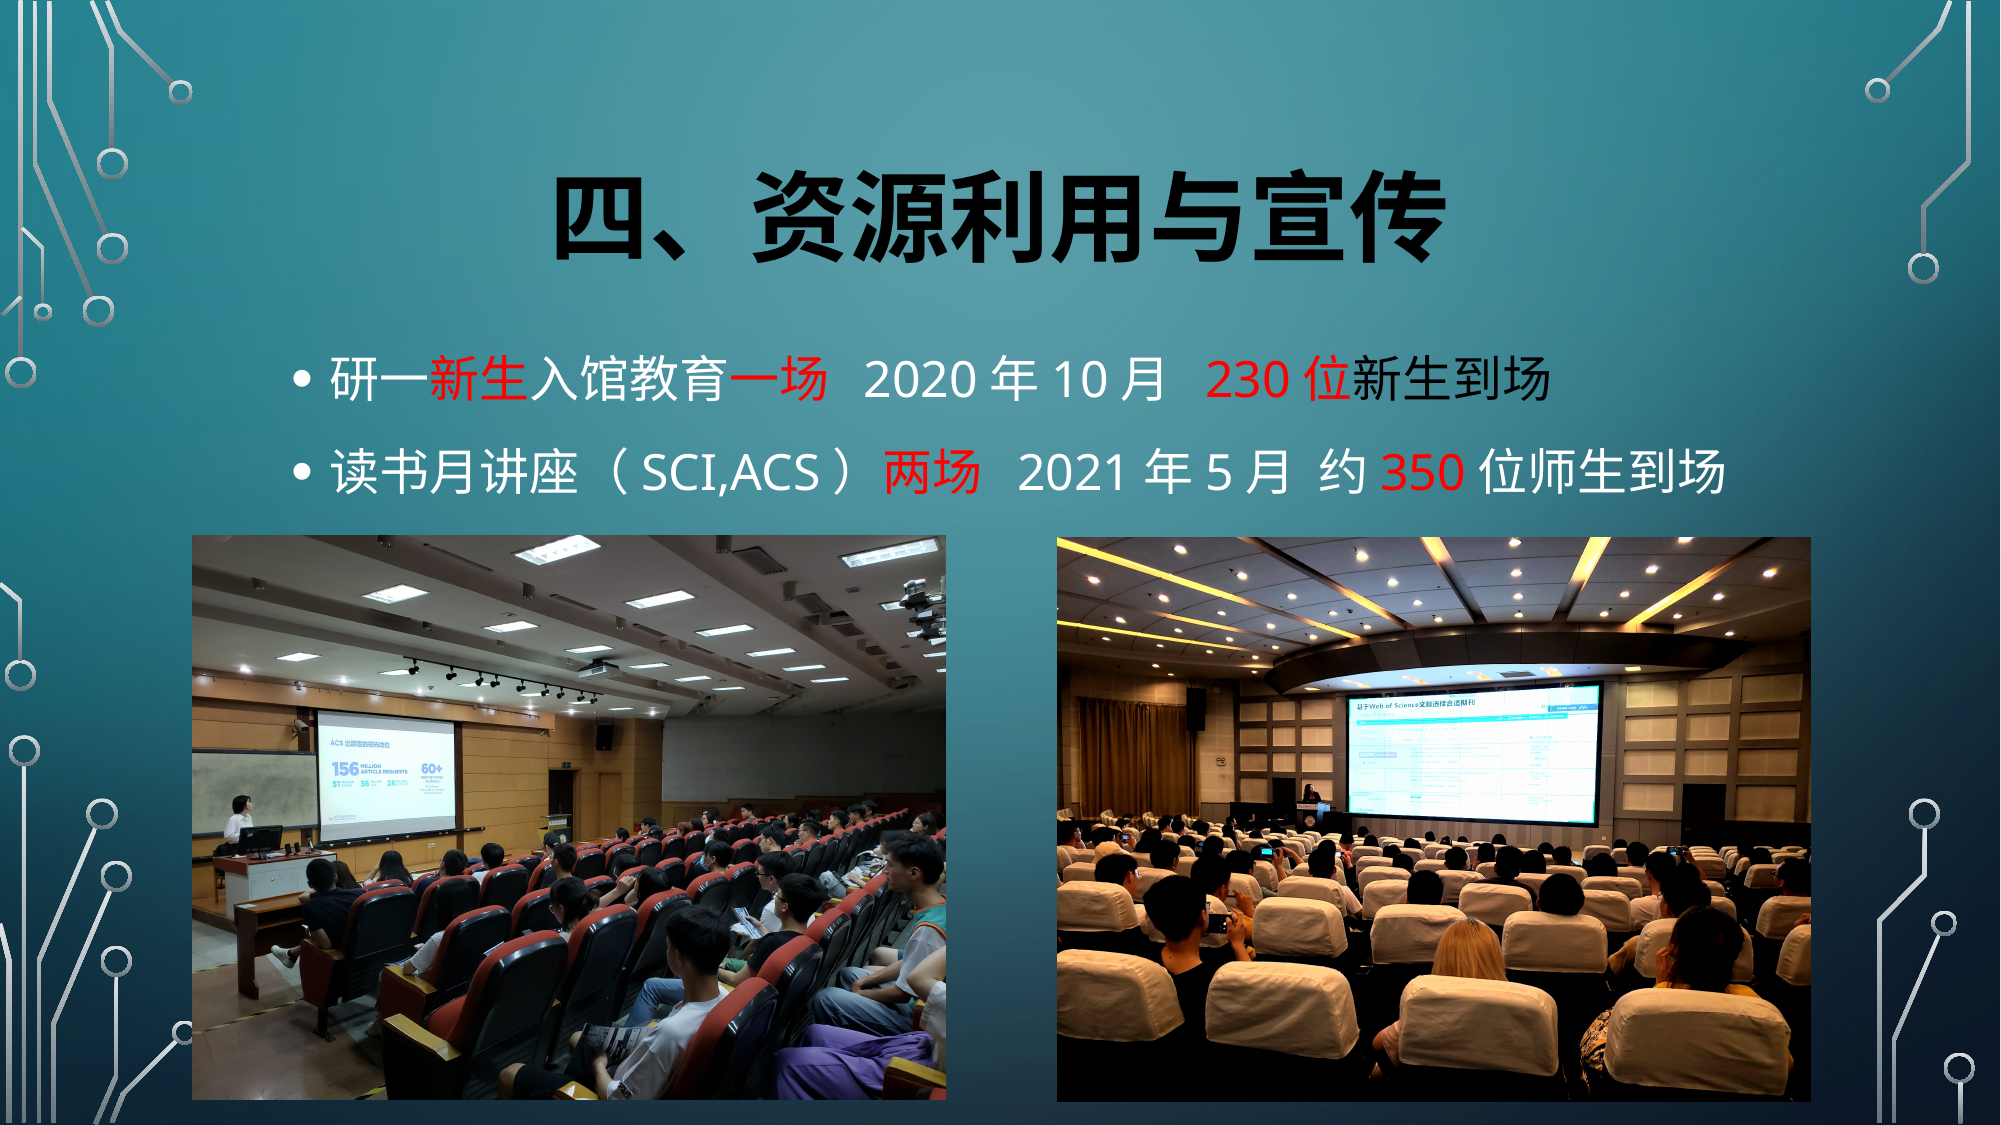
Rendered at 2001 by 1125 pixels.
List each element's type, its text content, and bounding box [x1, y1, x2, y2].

picture [1057, 536, 1811, 1102]
list 研一新生入馆教育一场 2020年10月 230位新生到场 读书月讲座（SCI,ACS）两场 2021年5月 约350位师生到场 [276, 328, 1902, 910]
picture [192, 534, 946, 1100]
title 四、资源利用与宣传 [187, 101, 1813, 344]
